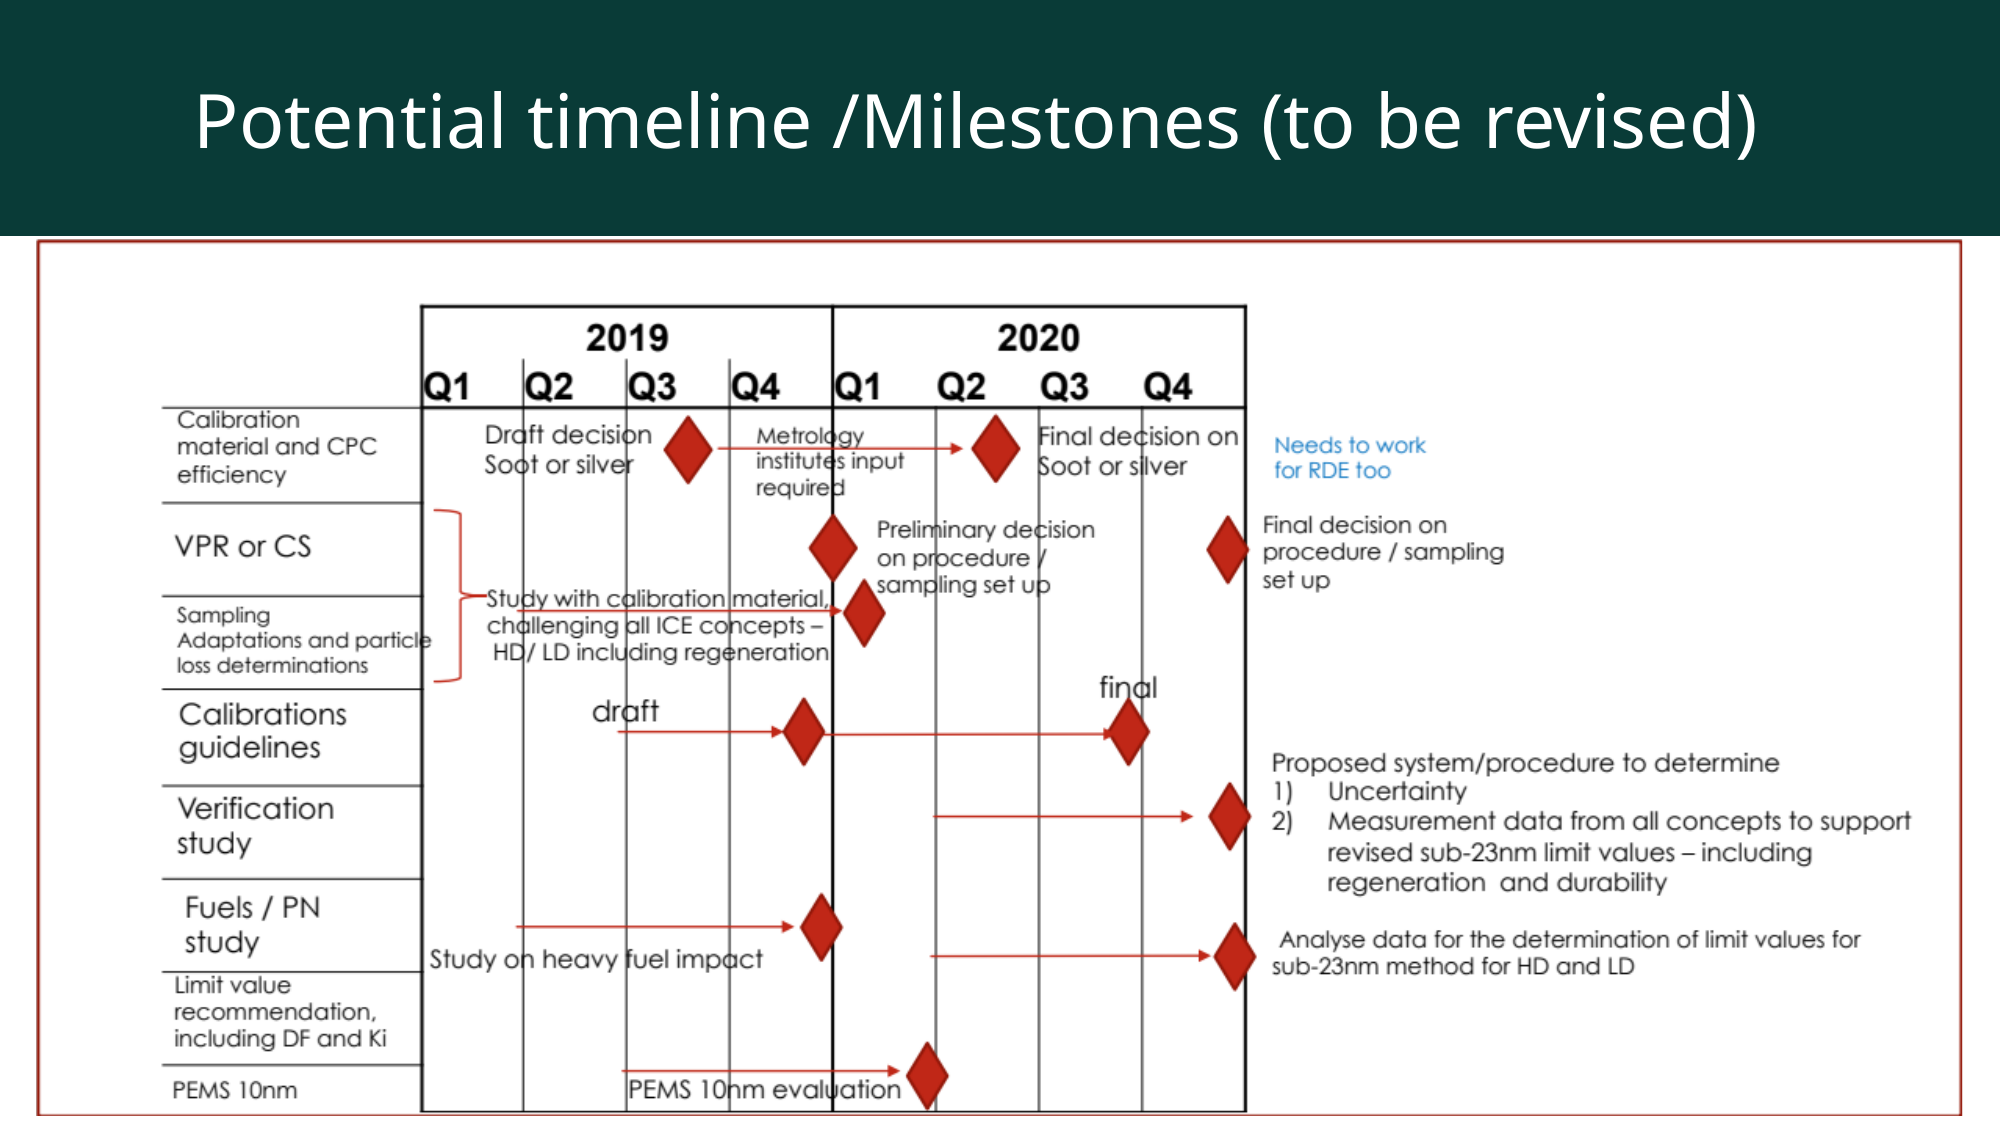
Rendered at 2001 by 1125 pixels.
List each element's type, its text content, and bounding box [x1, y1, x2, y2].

picture [35, 238, 1977, 1116]
text_box Potential timeline /Milestones (to be revised) [179, 75, 1967, 239]
